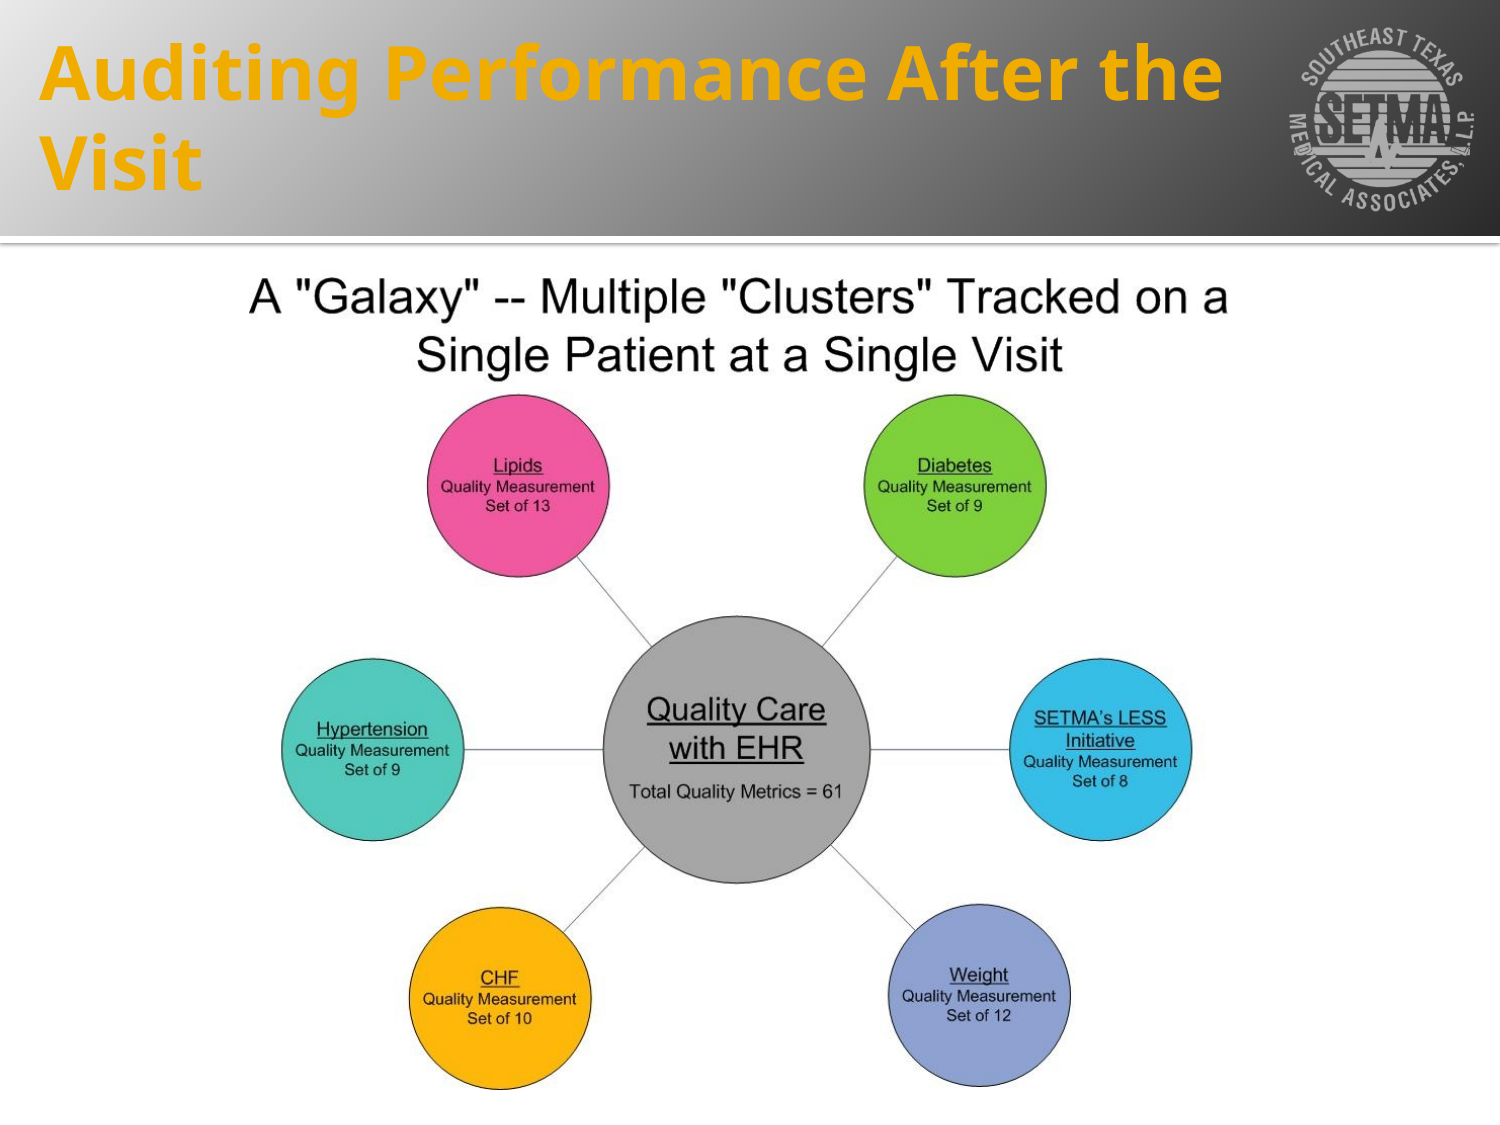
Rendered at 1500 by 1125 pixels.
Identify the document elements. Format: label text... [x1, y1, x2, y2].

title Auditing Performance After the Visit [24, 12, 1375, 218]
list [249, 262, 1244, 1090]
